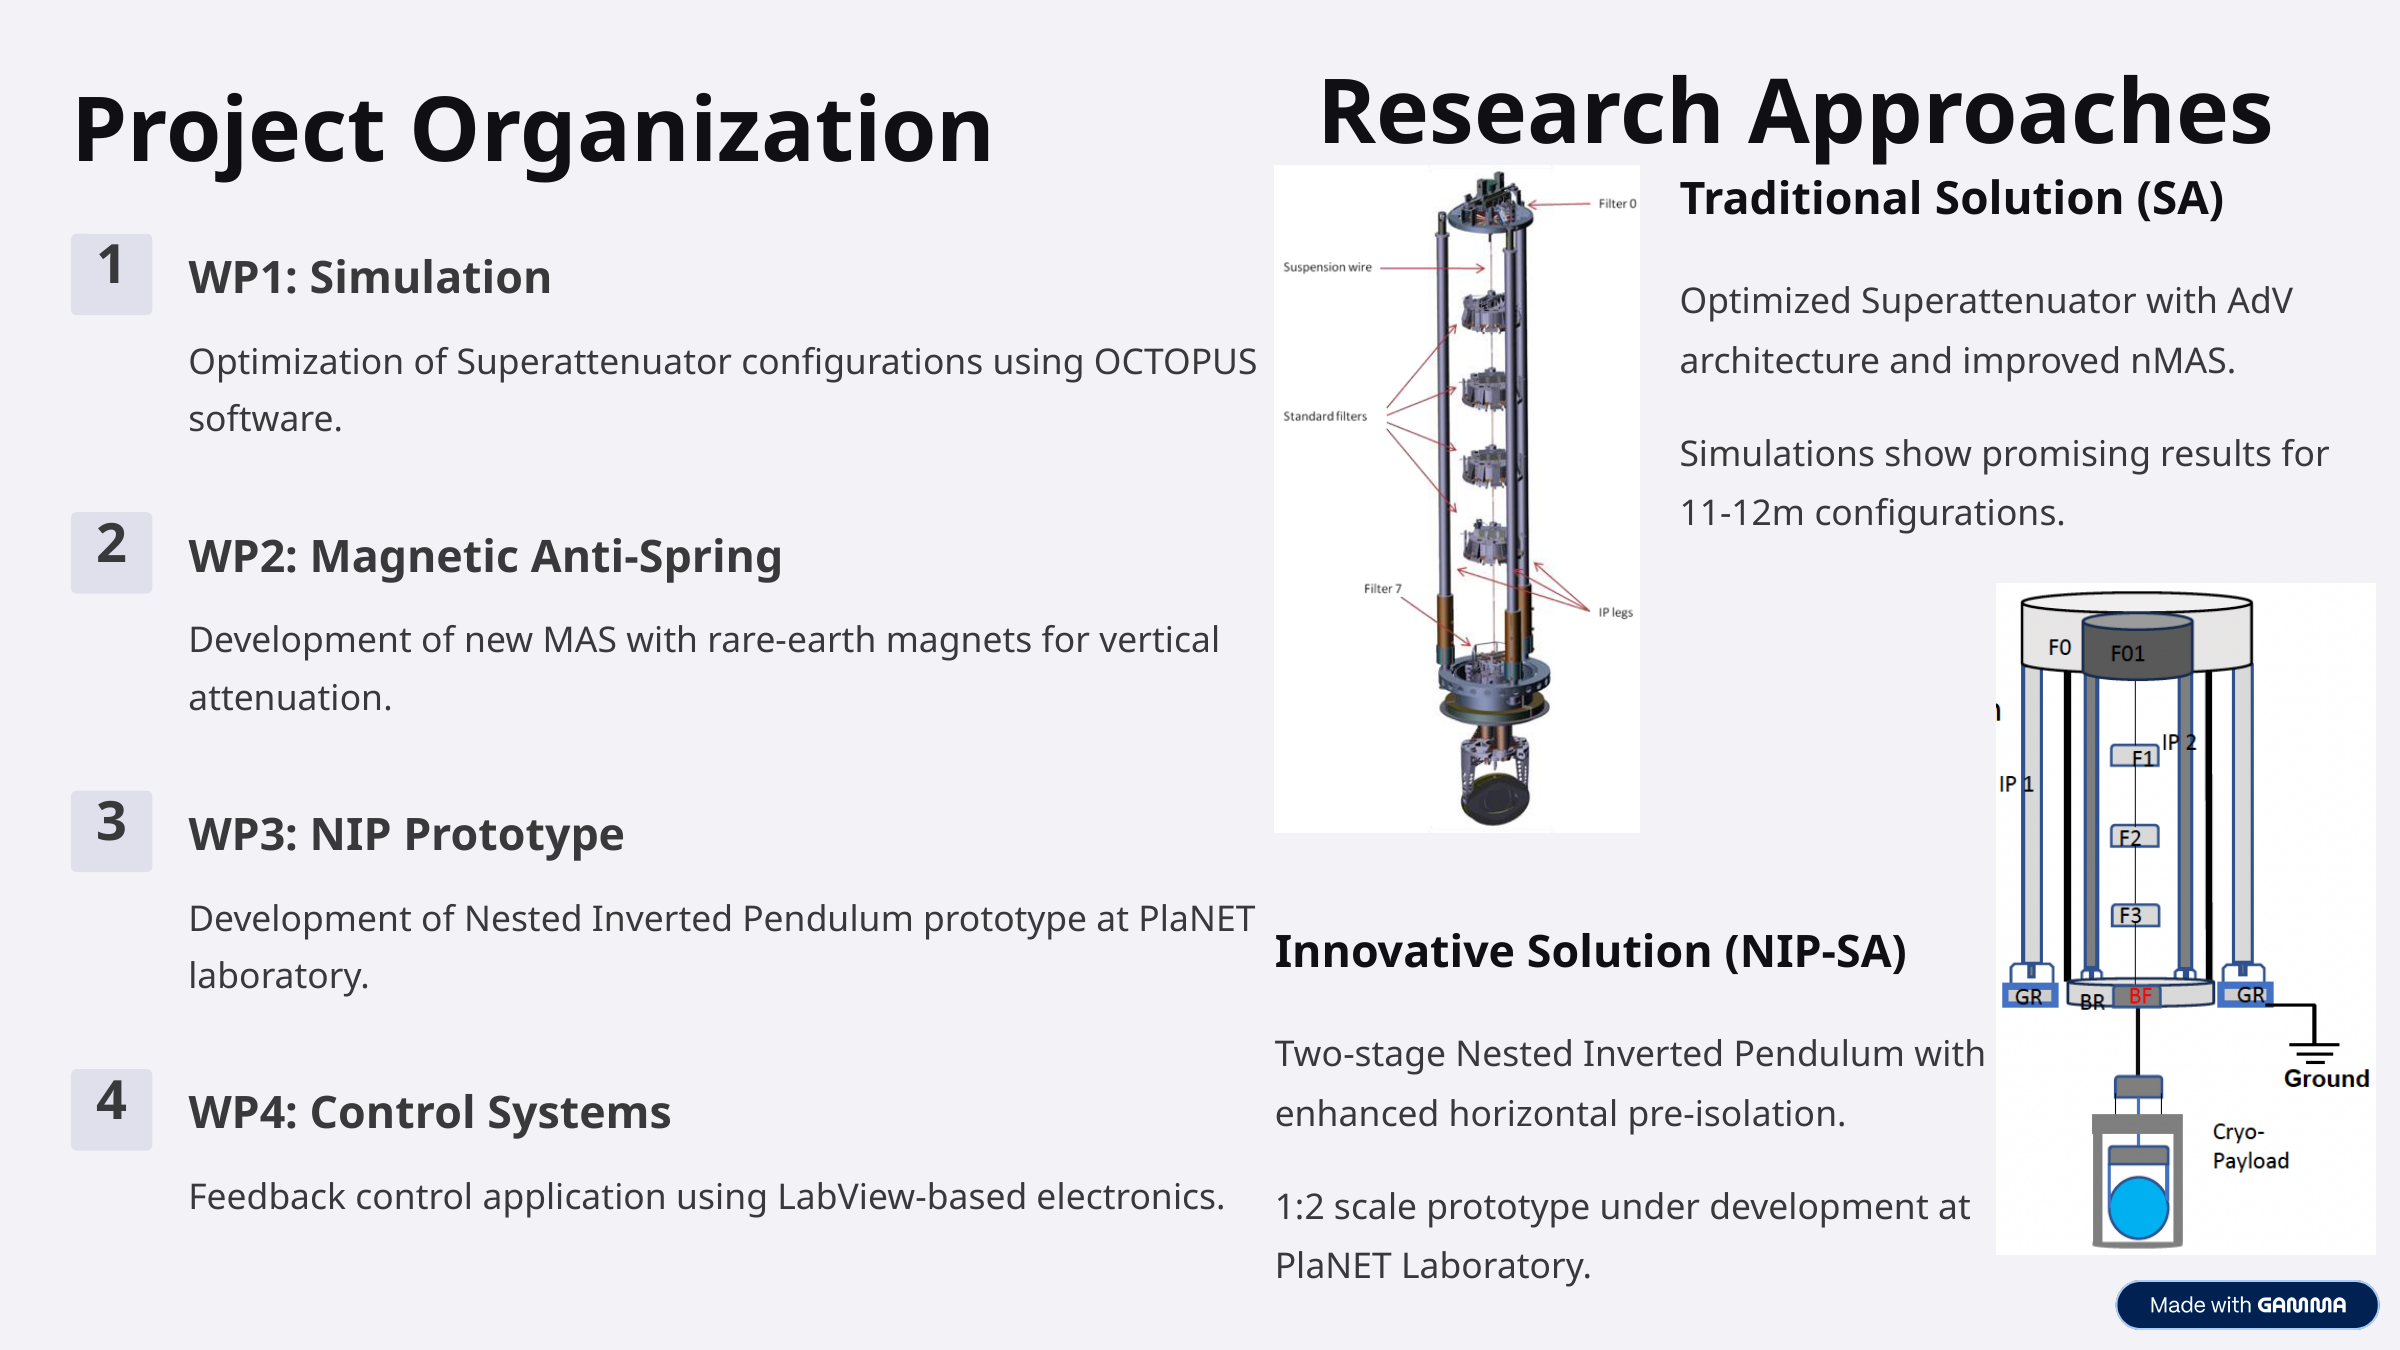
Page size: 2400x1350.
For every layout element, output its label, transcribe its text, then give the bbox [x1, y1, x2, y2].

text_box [70, 66, 1318, 1218]
text_box Research Approaches [1317, 45, 2036, 162]
text_box Traditional Solution (SA) [1679, 166, 2213, 225]
picture [2106, 1271, 2389, 1339]
text_box Simulations show promising results for 11-12m configurations. [1679, 414, 2376, 534]
text_box 1:2 scale prototype under development at PlaNET Laboratory. [1274, 1167, 1993, 1287]
text_box Optimized Superattenuator with AdV architecture and improved nMAS. [1679, 261, 2376, 381]
text_box Innovative Solution (NIP-SA) [1318, 919, 1708, 978]
picture [1274, 165, 1640, 833]
picture [1996, 583, 2376, 1255]
text_box Two-stage Nested Inverted Pendulum with enhanced horizontal pre-isolation. [1318, 1014, 1993, 1134]
